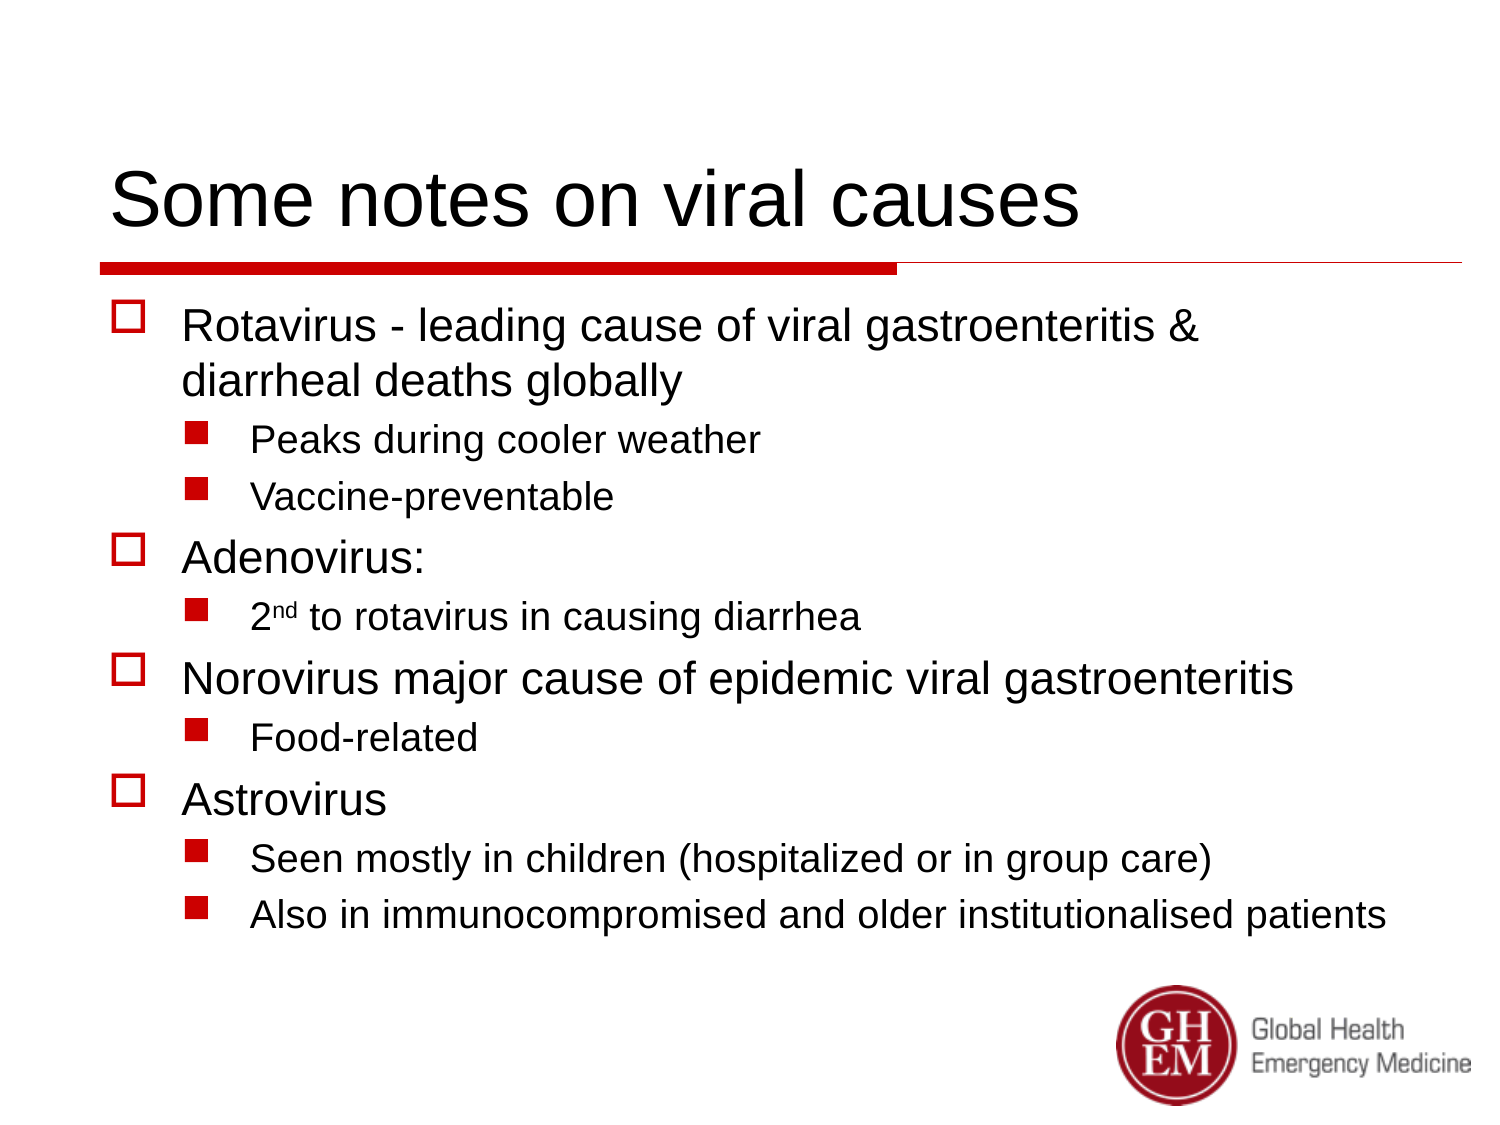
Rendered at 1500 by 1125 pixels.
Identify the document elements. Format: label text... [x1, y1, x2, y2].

title Some notes on viral causes [94, 50, 1407, 250]
list Rotavirus - leading cause of viral gastroenteritis & diarrheal deaths globally Peaks during cooler weather Vaccine-preventable Adenovirus: 2nd to rotavirus in causing diarrhea Norovirus major cause of epidemic viral gastroenteritis Food-related Astrovirus Seen mostly in children (hospitalized or in group care) Also in immunocompromised and older institutionalised patients [92, 287, 1406, 988]
picture [1116, 985, 1471, 1106]
